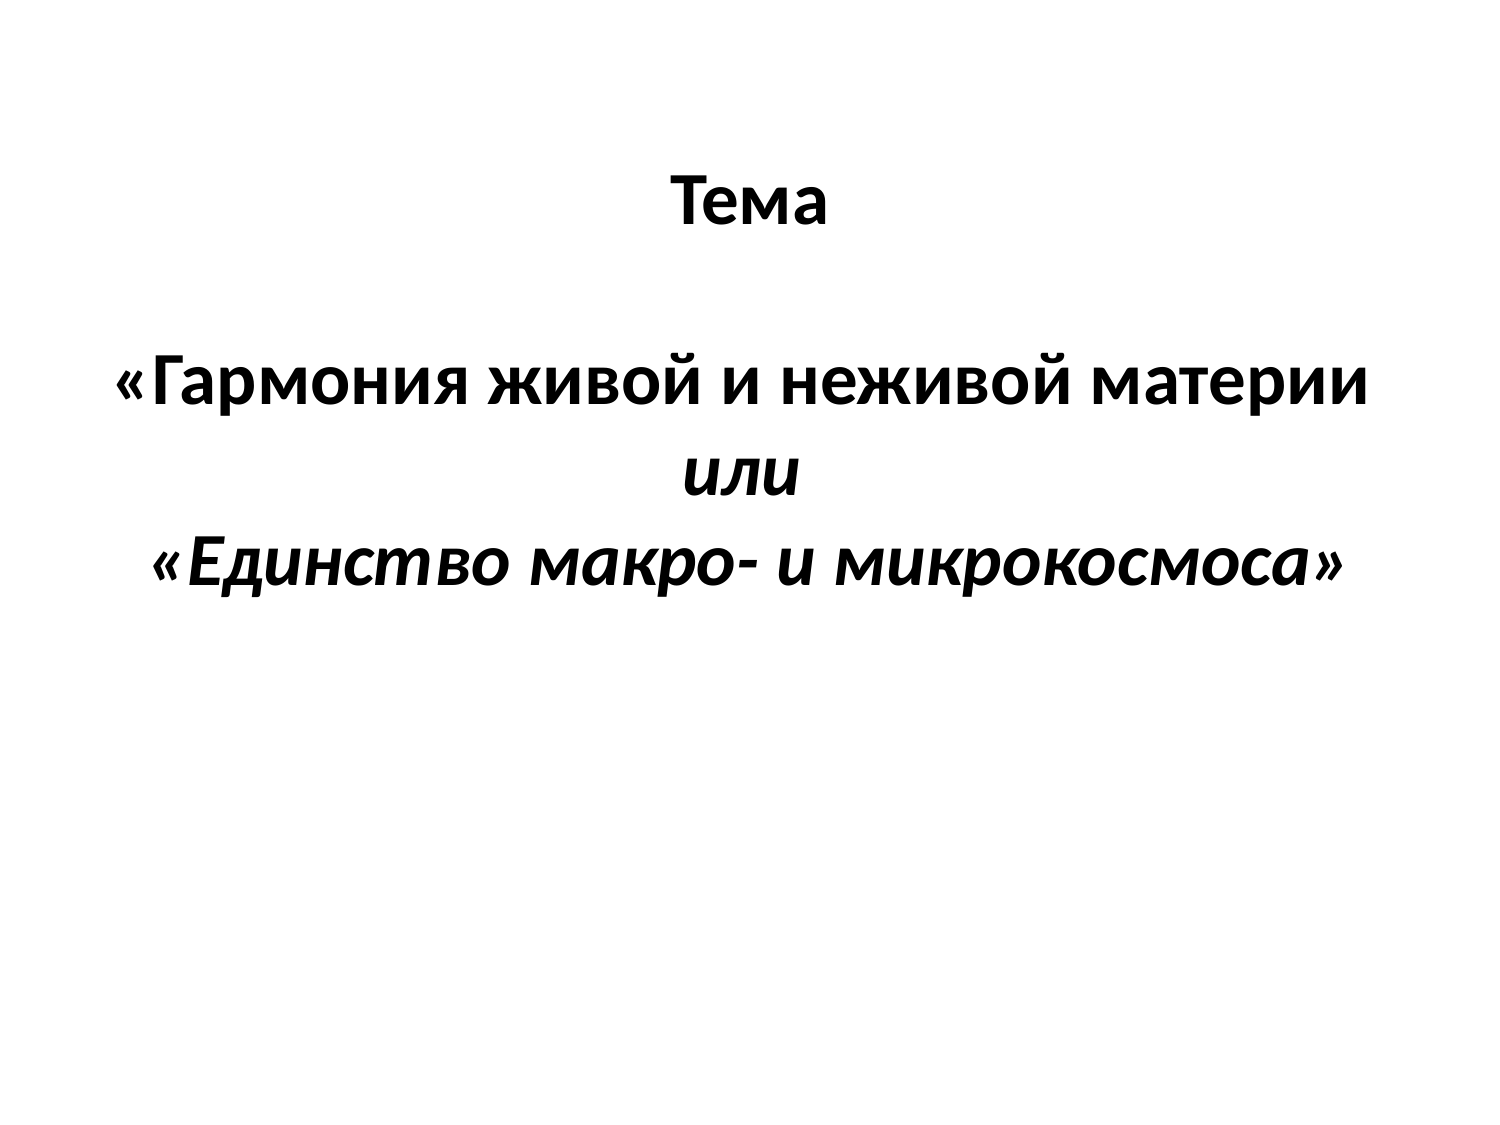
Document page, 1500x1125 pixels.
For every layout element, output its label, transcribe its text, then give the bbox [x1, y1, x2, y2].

title Тема «Гармония живой и неживой материи или «Единство макро- и микрокосмоса» [35, 140, 1465, 610]
